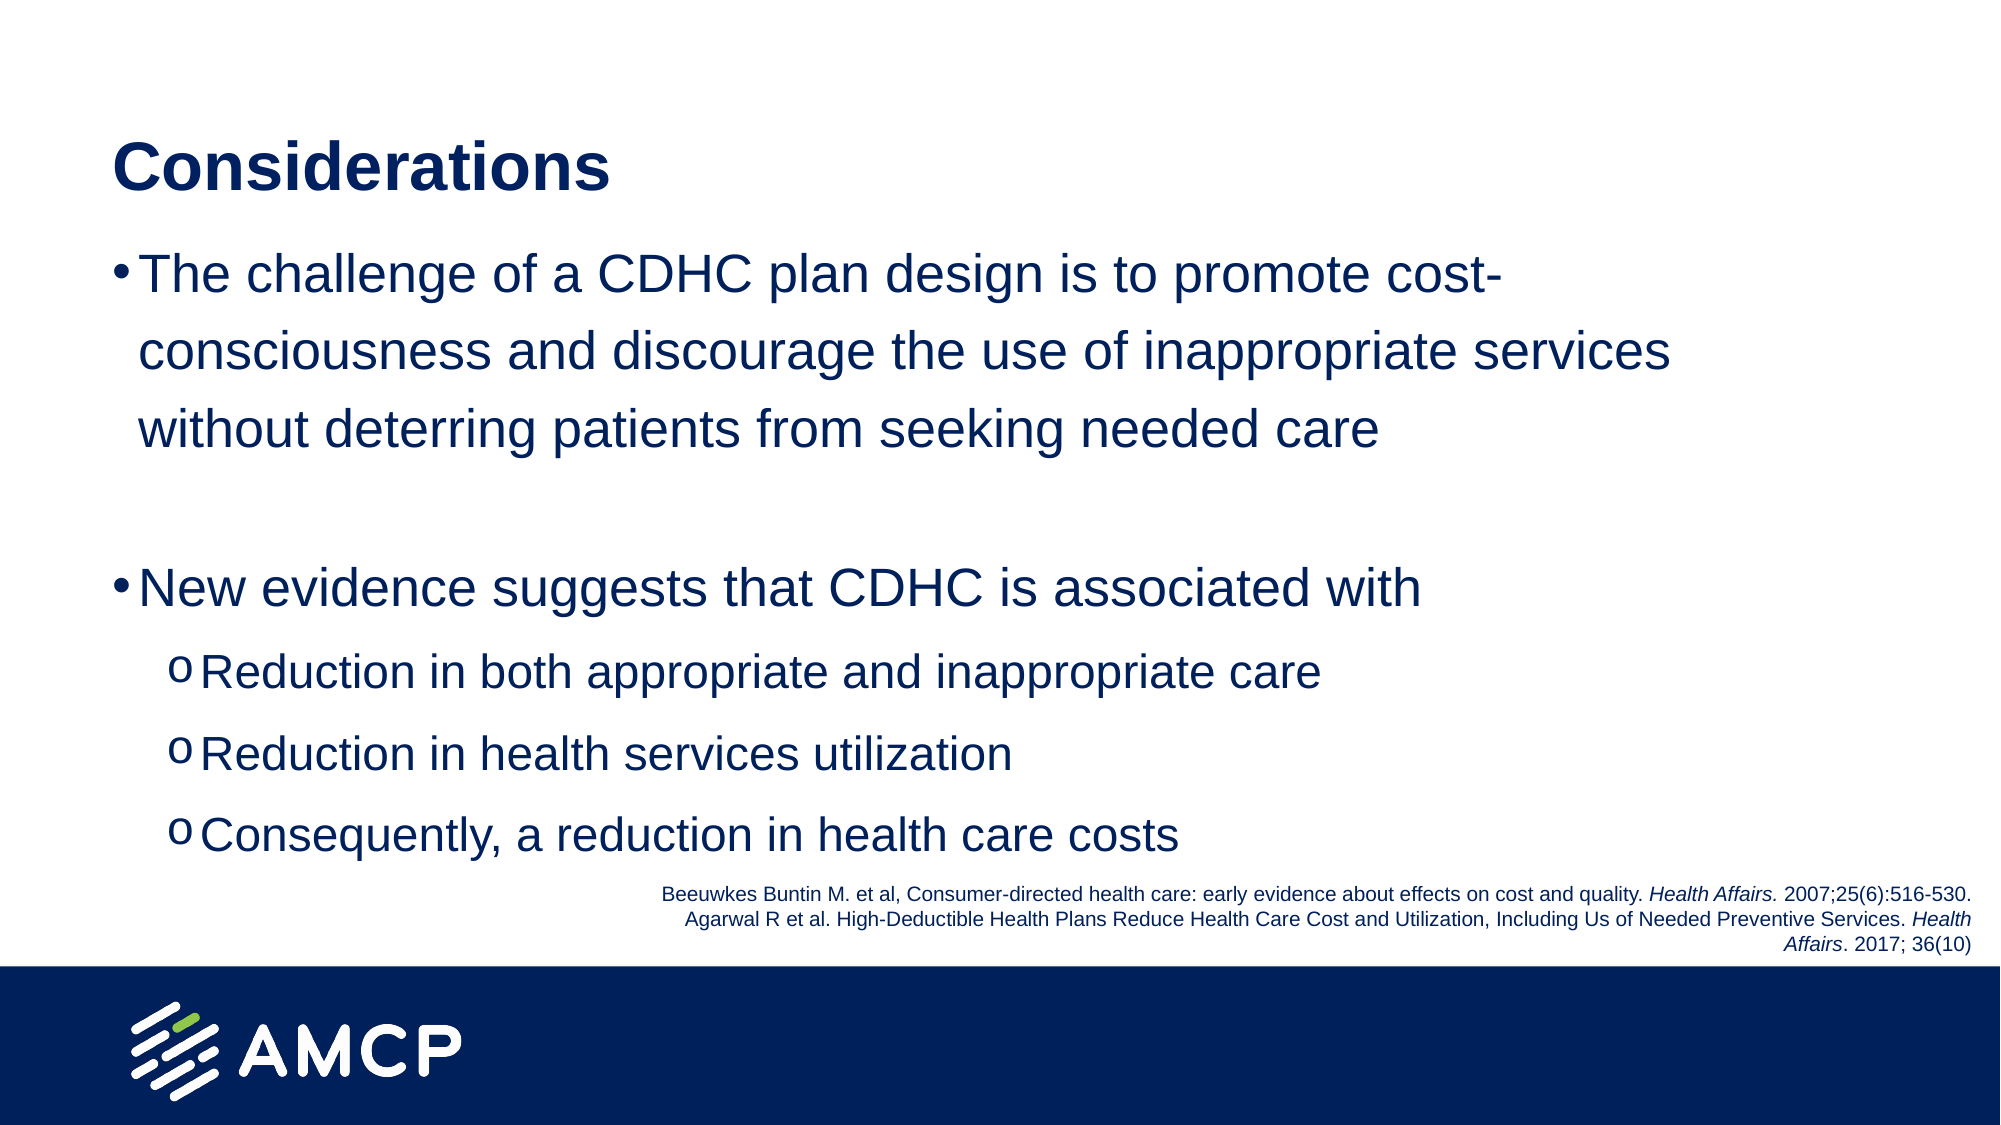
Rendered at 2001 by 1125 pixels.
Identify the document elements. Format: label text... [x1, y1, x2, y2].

list The challenge of a CDHC plan design is to promote cost-consciousness and discourage the use of inappropriate services without deterring patients from seeking needed care New evidence suggests that CDHC is associated with Reduction in both appropriate and inappropriate care Reduction in health services utilization Consequently, a reduction in health care costs [97, 217, 1823, 908]
text_box Beeuwkes Buntin M. et al, Consumer-directed health care: early evidence about effects on cost and quality. Health Affairs. 2007;25(6):516-530. Agarwal R et al. High-Deductible Health Plans Reduce Health Care Cost and Utilization, Including Us of Needed Preventive Services. Health Affairs. 2017; 36(10) [629, 873, 1987, 964]
picture [0, 666, 813, 1125]
title Considerations [97, 59, 1647, 217]
